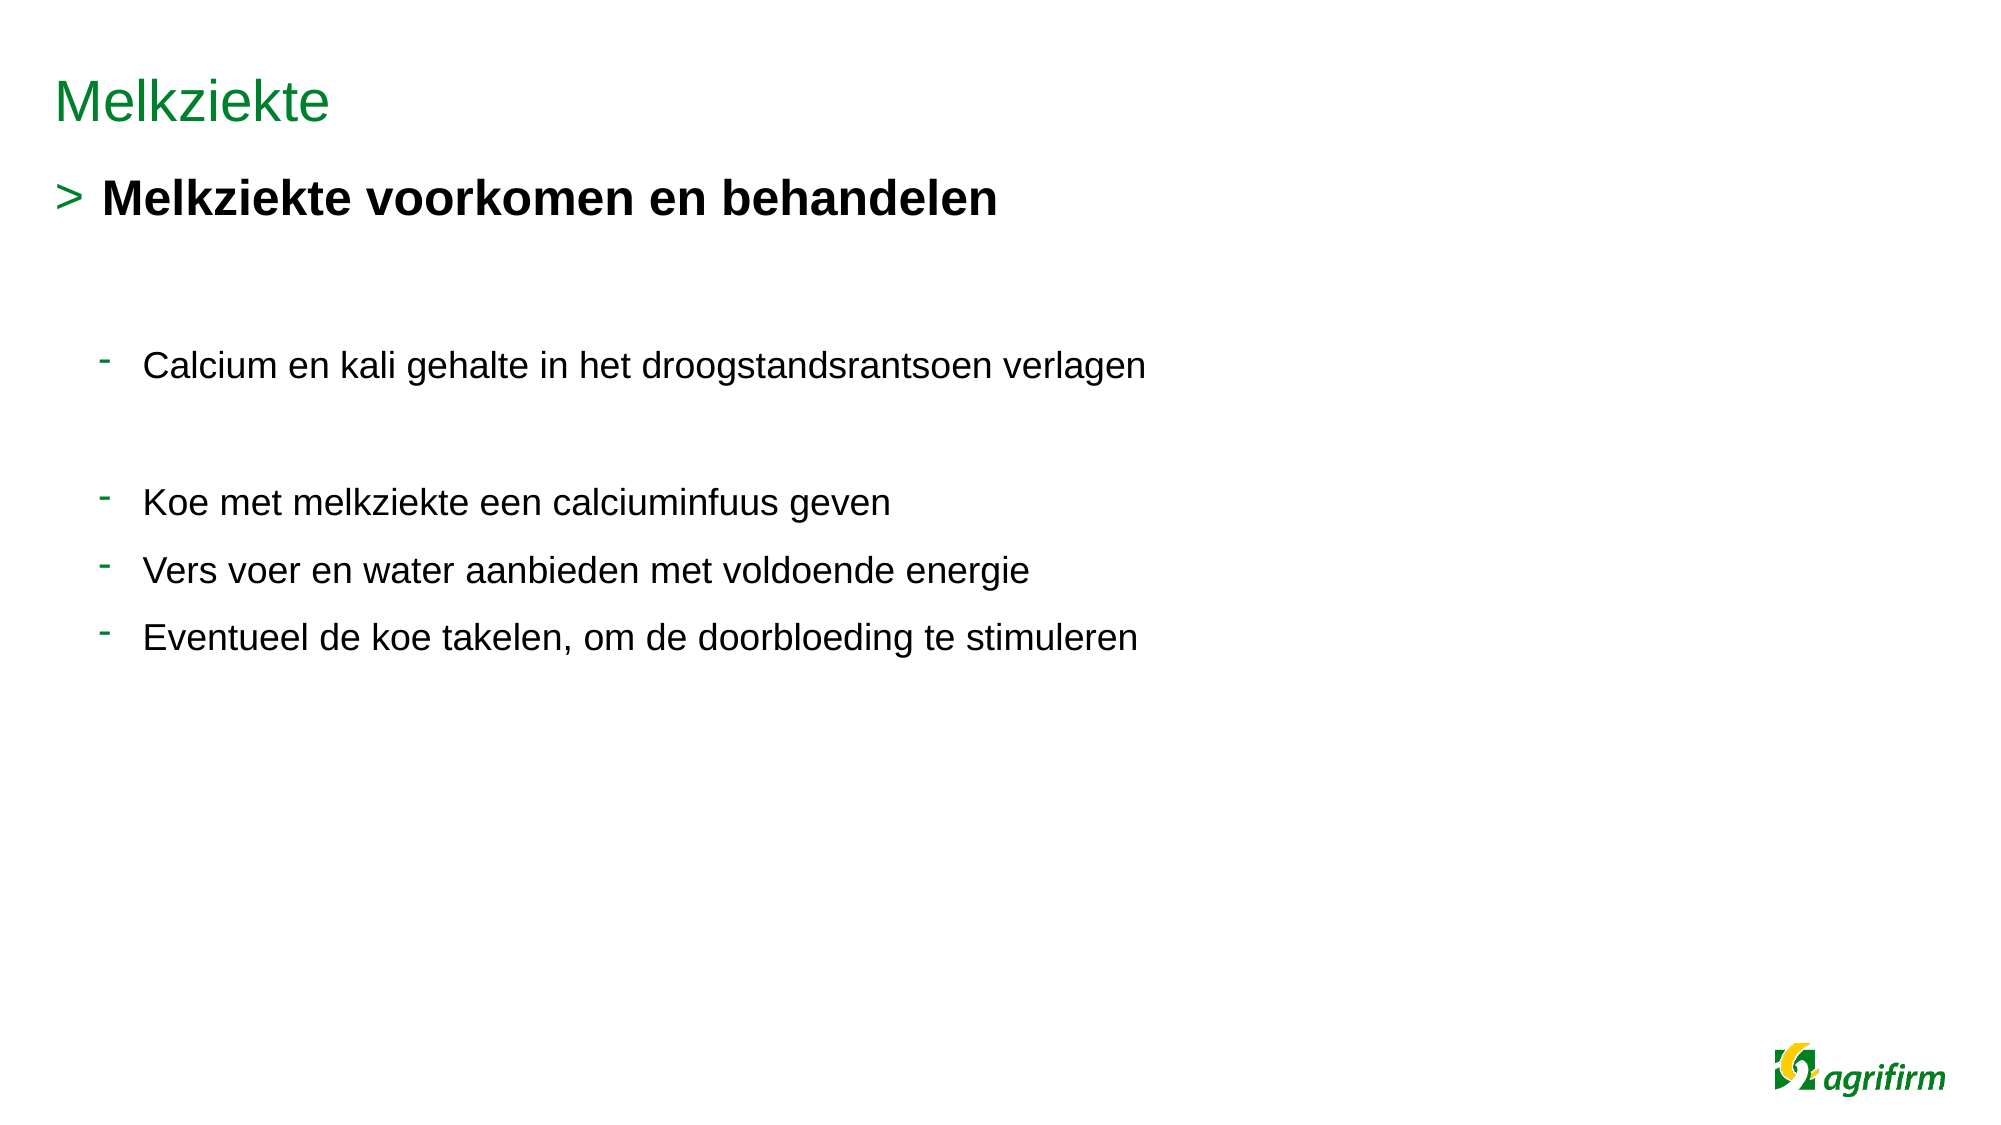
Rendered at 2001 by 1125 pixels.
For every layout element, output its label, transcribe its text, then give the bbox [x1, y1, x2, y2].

list Melkziekte voorkomen en behandelen Calcium en kali gehalte in het droogstandsrantsoen verlagen Koe met melkziekte een calciuminfuus geven Vers voer en water aanbieden met voldoende energie Eventueel de koe takelen, om de doorbloeding te stimuleren [54, 172, 1945, 1012]
picture [1775, 1043, 1945, 1097]
title Melkziekte [54, 54, 1945, 150]
